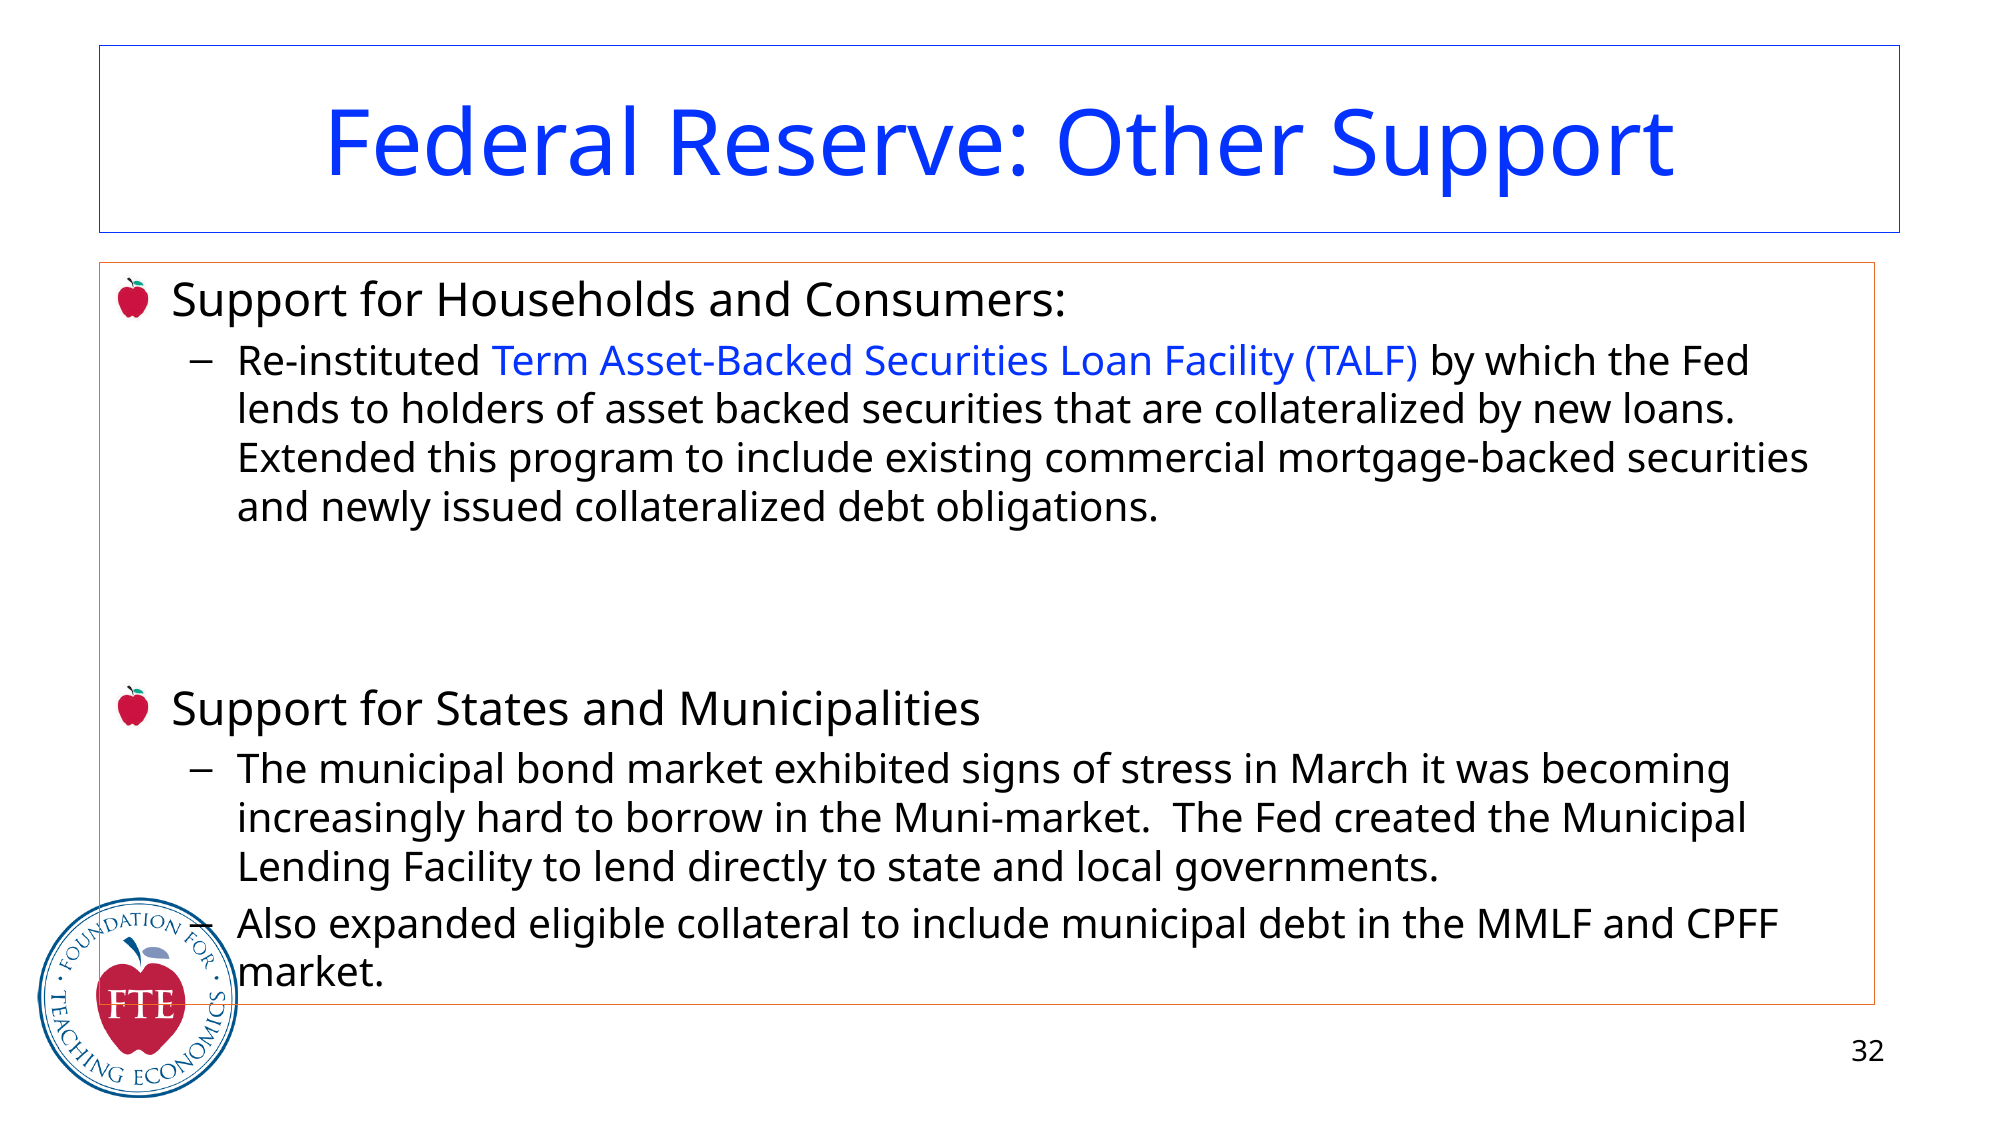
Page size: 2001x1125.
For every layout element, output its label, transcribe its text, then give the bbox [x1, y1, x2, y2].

picture [114, 682, 152, 730]
slide_number 32 [1433, 1024, 1901, 1104]
picture [37, 896, 238, 1098]
title Federal Reserve: Other Support [99, 45, 1900, 233]
list Support for Households and Consumers: Re-instituted Term Asset-Backed Securities Loan Facility (TALF) by which the Fed lends to holders of asset backed securities that are collateralized by new loans. Extended this program to include existing commercial mortgage-backed securities and newly issued collateralized debt obligations. Support for States and Municipalities The municipal bond market exhibited signs of stress in March it was becoming increasingly hard to borrow in the Muni-market. The Fed created the Municipal Lending Facility to lend directly to state and local governments. Also expanded eligible collateral to include municipal debt in the MMLF and CPFF market. [99, 262, 1875, 1005]
picture [114, 274, 152, 322]
